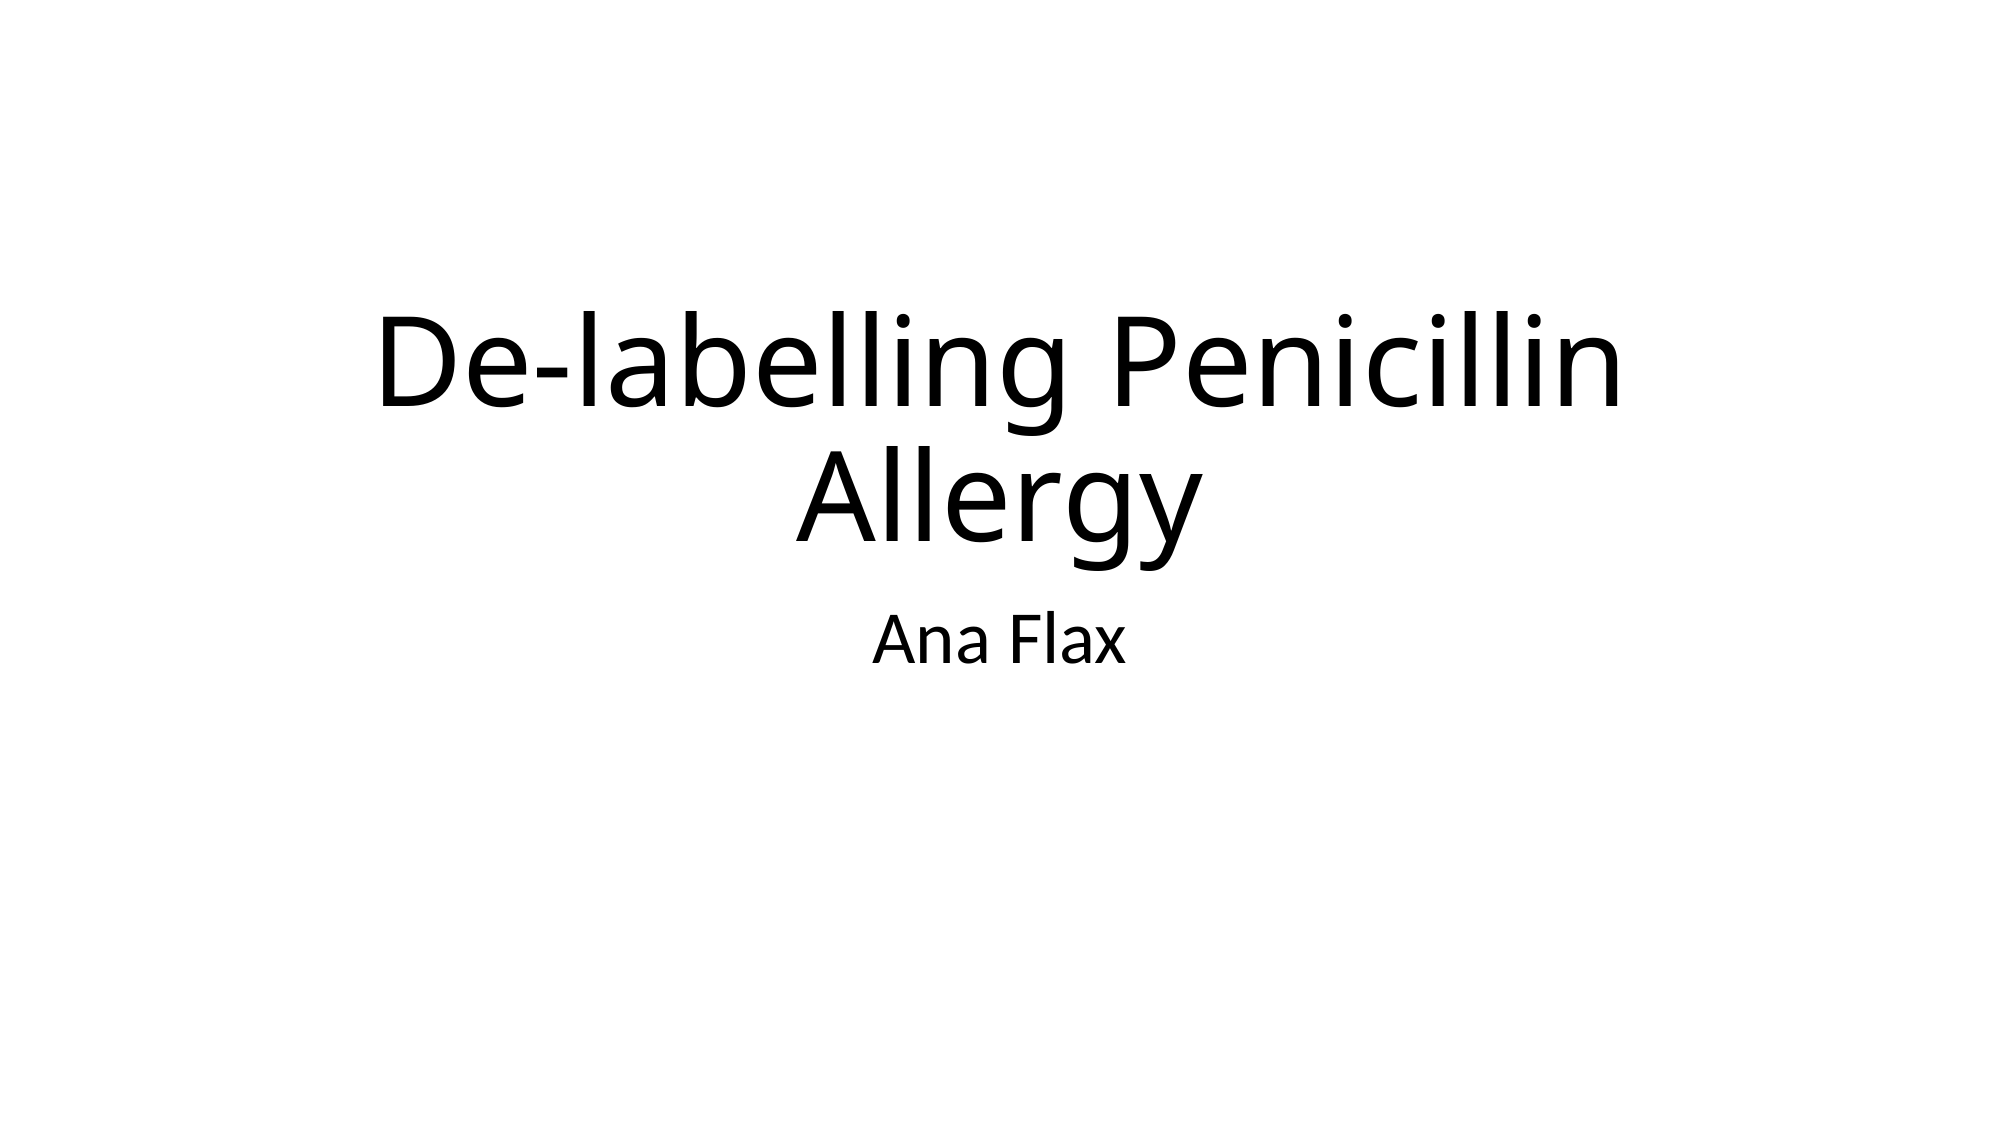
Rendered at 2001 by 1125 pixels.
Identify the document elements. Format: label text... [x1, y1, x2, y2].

subtitle Ana Flax [249, 590, 1750, 863]
title De-labelling Penicillin Allergy [249, 184, 1750, 576]
